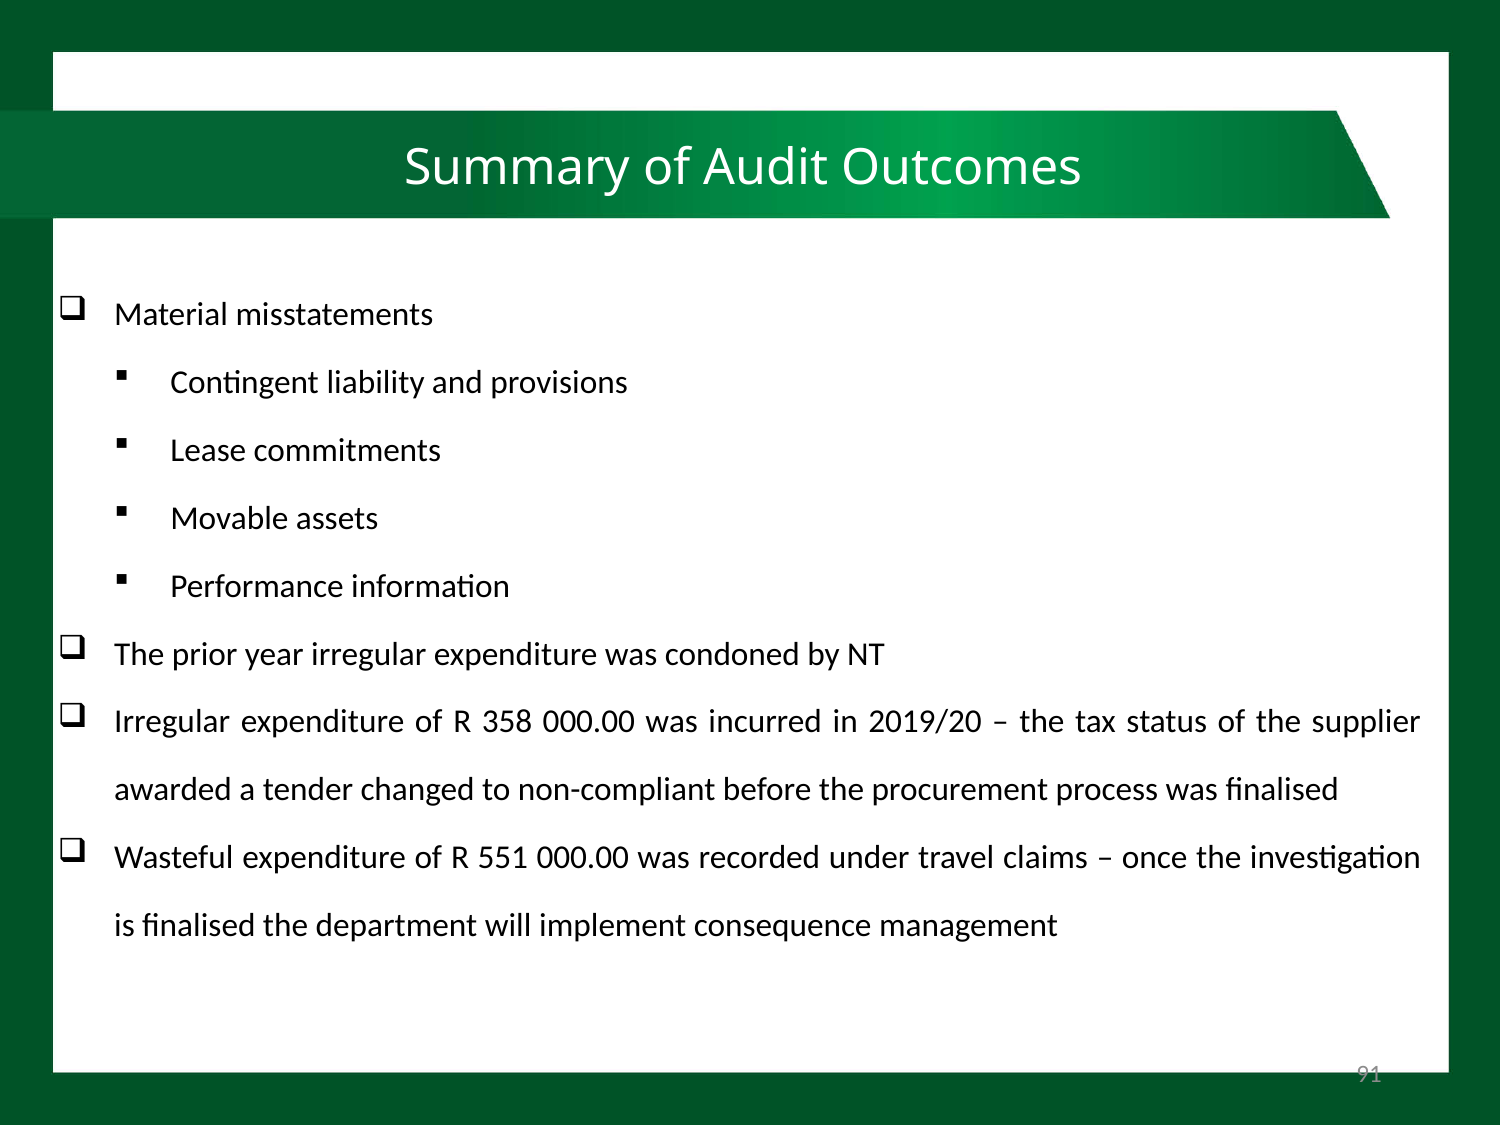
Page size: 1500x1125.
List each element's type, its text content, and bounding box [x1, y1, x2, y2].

list Material misstatements Contingent liability and provisions Lease commitments Movable assets Performance information The prior year irregular expenditure was condoned by NT Irregular expenditure of R 358 000.00 was incurred in 2019/20 – the tax status of the supplier awarded a tender changed to non-compliant before the procurement process was finalised Wasteful expenditure of R 551 000.00 was recorded under travel claims – once the investigation is finalised the department will implement consequence management [42, 256, 1439, 859]
title Summary of Audit Outcomes [102, 59, 1398, 256]
picture [0, 0, 1500, 1125]
slide_number 91 [1059, 1042, 1397, 1103]
